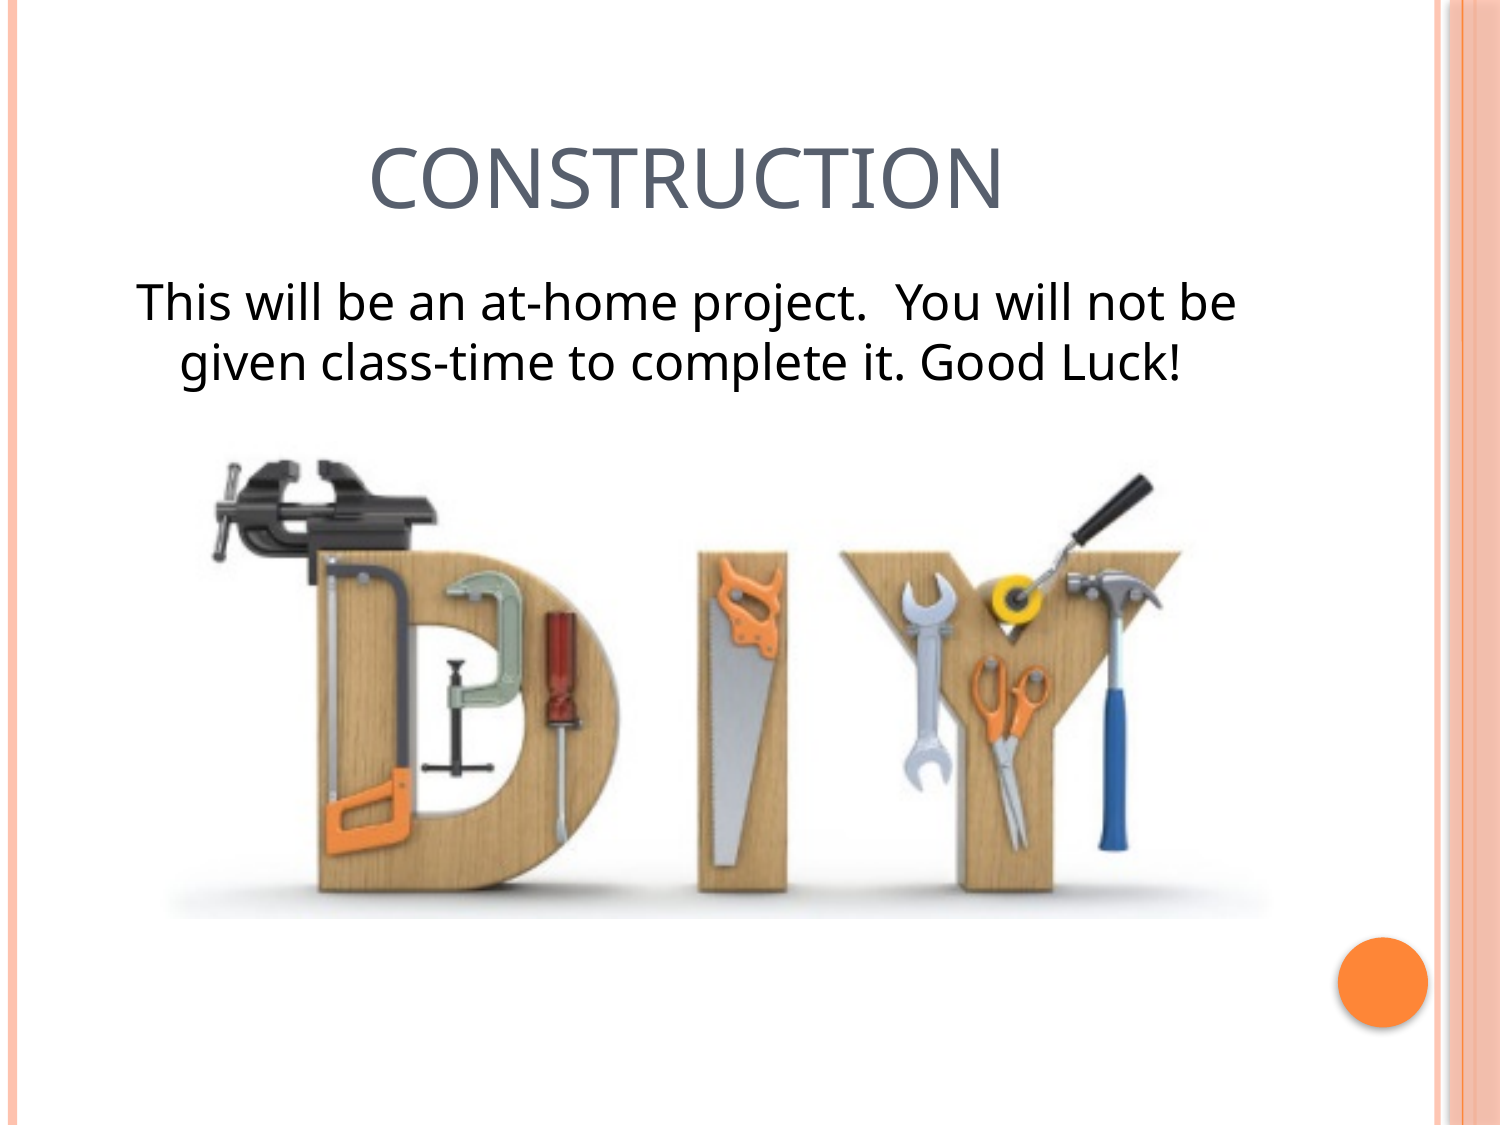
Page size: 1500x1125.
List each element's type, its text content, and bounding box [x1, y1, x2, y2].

picture [136, 440, 1305, 920]
list This will be an at-home project. You will not be given class-time to complete it. Good Luck! [75, 262, 1300, 1062]
title Construction [75, 45, 1300, 233]
